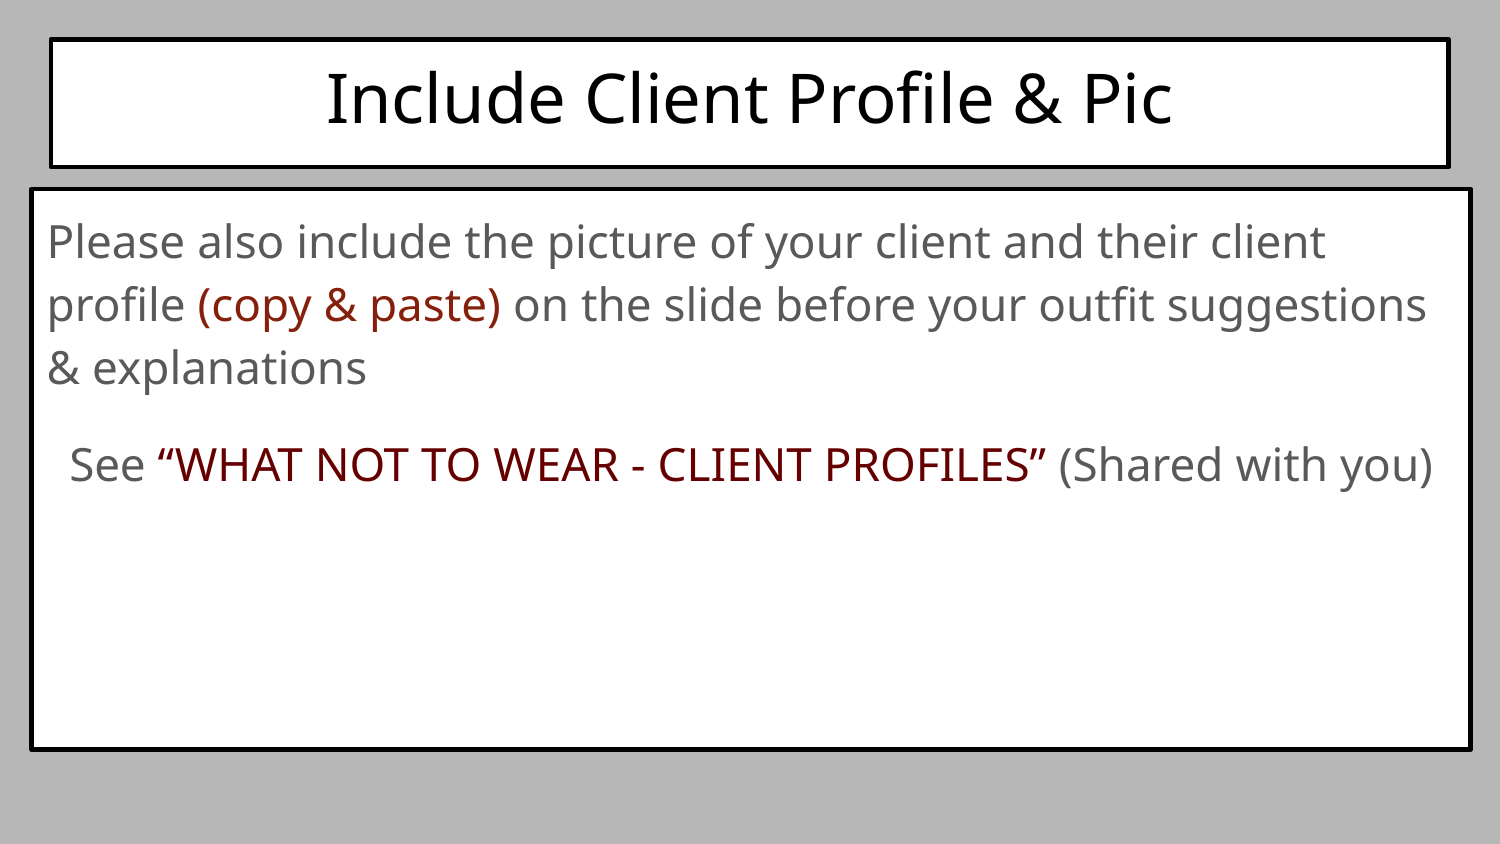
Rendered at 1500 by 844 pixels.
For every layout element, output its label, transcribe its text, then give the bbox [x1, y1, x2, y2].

title Include Client Profile & Pic [49, 37, 1451, 169]
list Please also include the picture of your client and their client profile (copy & paste) on the slide before your outfit suggestions & explanations See “WHAT NOT TO WEAR - CLIENT PROFILES” (Shared with you) [29, 187, 1473, 752]
